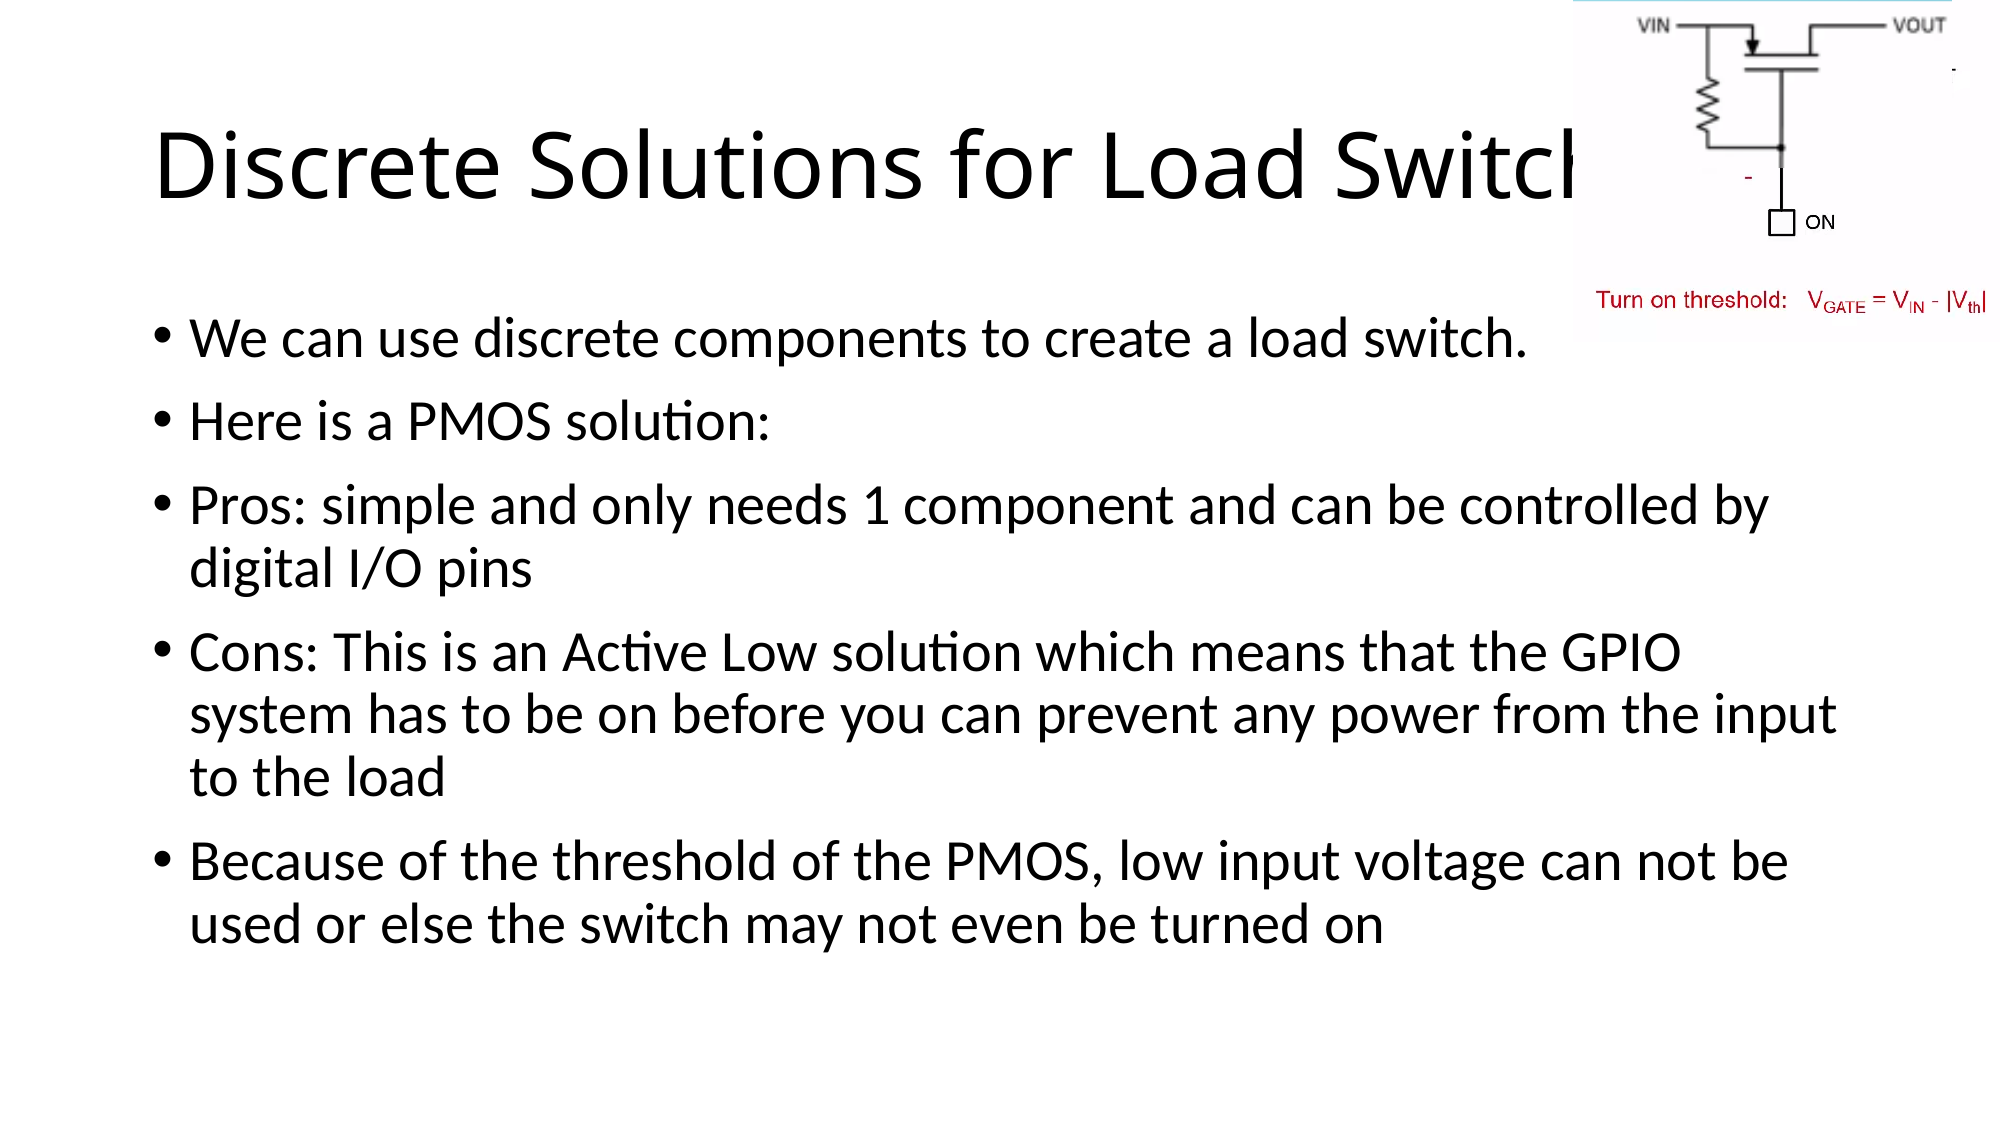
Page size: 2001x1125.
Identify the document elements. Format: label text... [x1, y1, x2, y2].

picture [1573, 0, 2000, 342]
list We can use discrete components to create a load switch. Here is a PMOS solution: Pros: simple and only needs 1 component and can be controlled by digital I/O pins Cons: This is an Active Low solution which means that the GPIO system has to be on before you can prevent any power from the input to the load Because of the threshold of the PMOS, low input voltage can not be used or else the switch may not even be turned on [137, 299, 1863, 1014]
title Discrete Solutions for Load Switches [137, 59, 1573, 278]
